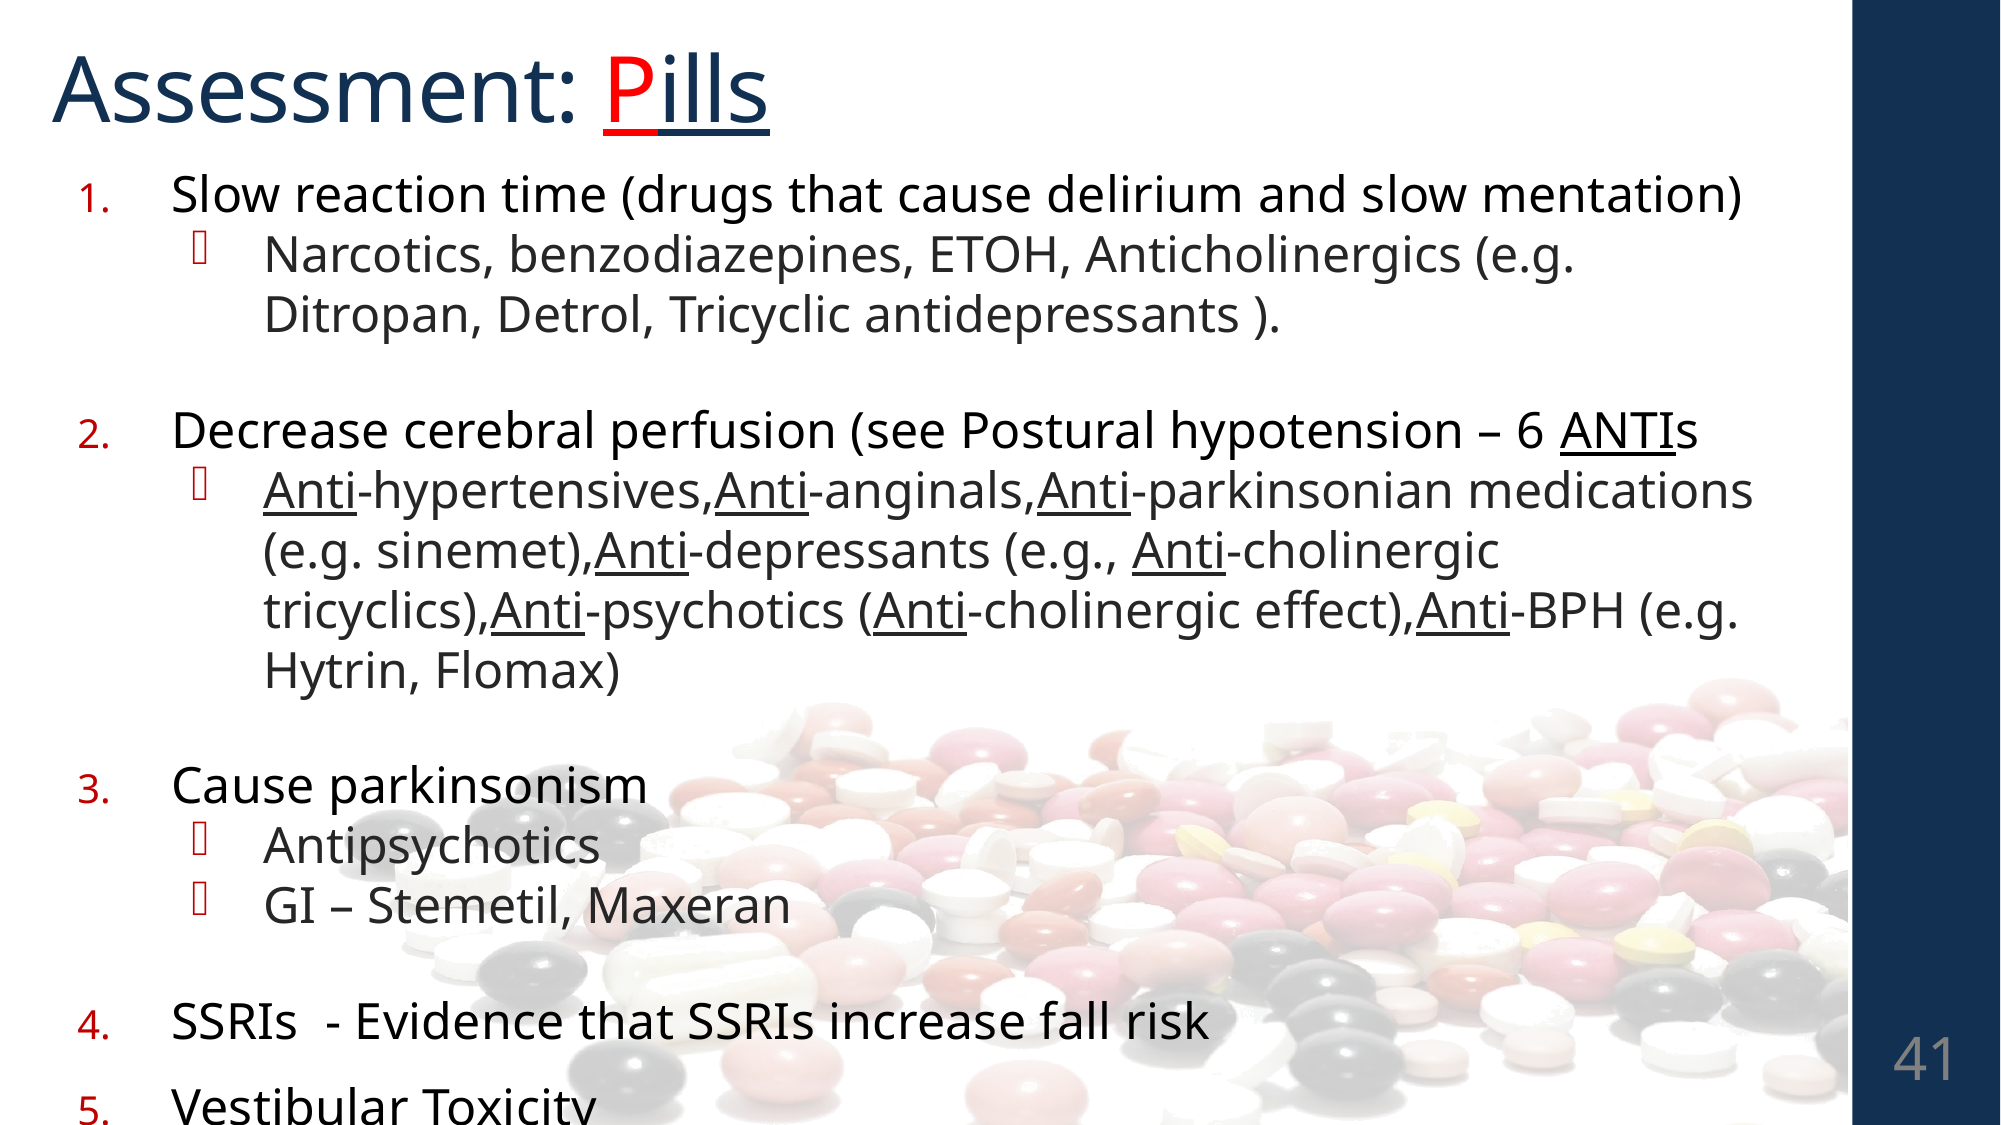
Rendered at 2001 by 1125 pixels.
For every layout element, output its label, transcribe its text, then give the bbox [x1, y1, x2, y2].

slide_number 41 [1856, 1012, 2000, 1110]
title Assessment: Pills [37, 0, 1323, 150]
list Slow reaction time (drugs that cause delirium and slow mentation) Narcotics, benzodiazepines, ETOH, Anticholinergics (e.g. Ditropan, Detrol, Tricyclic antidepressants ). Decrease cerebral perfusion (see Postural hypotension – 6 ANTIs Anti-hypertensives,Anti-anginals,Anti-parkinsonian medications (e.g. sinemet),Anti-depressants (e.g., Anti-cholinergic tricyclics),Anti-psychotics (Anti-cholinergic effect),Anti-BPH (e.g. Hytrin, Flomax) Cause parkinsonism Antipsychotics GI – Stemetil, Maxeran SSRIs - Evidence that SSRIs increase fall risk Vestibular Toxicity Aminoglycosides, High dose loop diretics [62, 155, 1800, 1090]
picture [279, 237, 1851, 1125]
